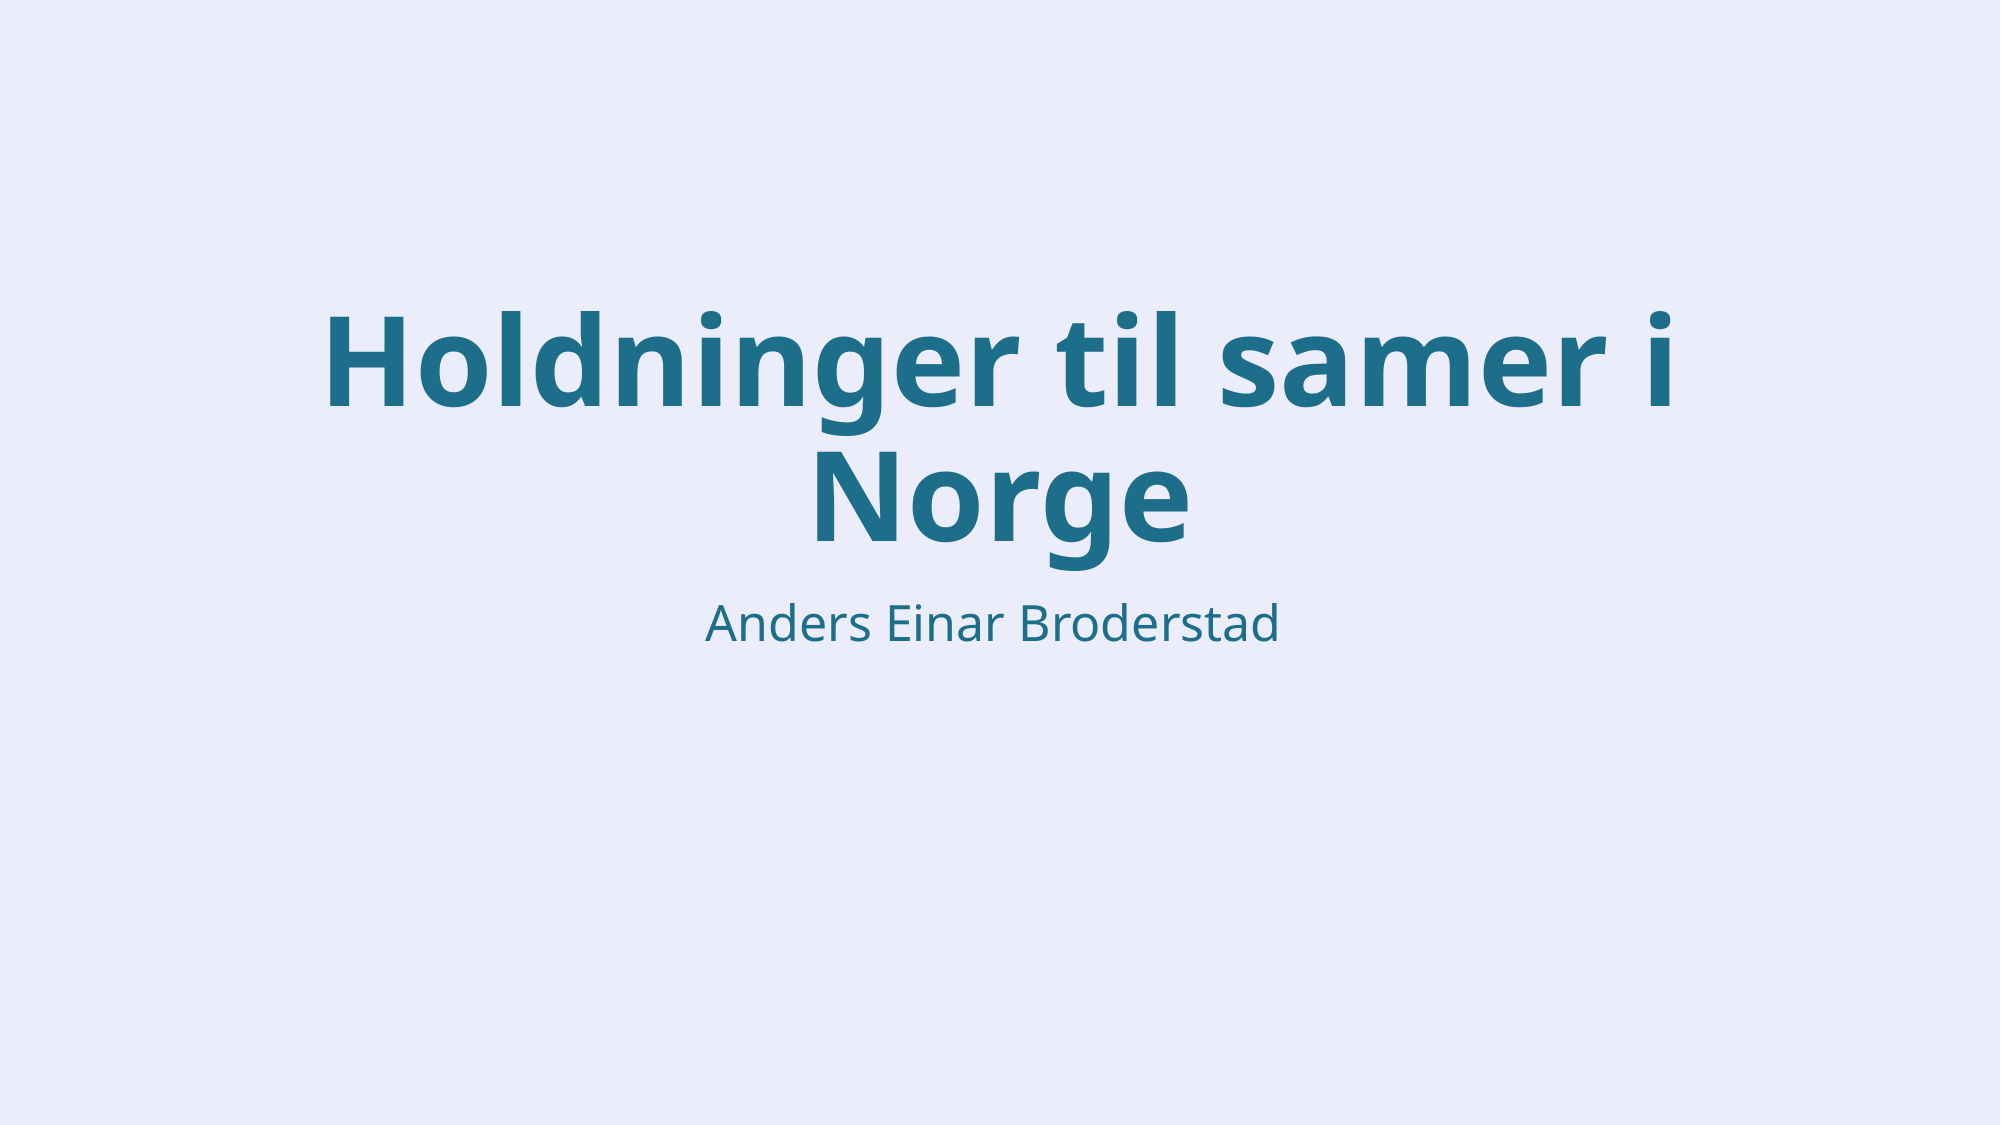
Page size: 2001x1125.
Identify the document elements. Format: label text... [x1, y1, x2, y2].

title Holdninger til samer i Norge [249, 184, 1750, 576]
subtitle Anders Einar Broderstad [249, 590, 1750, 863]
